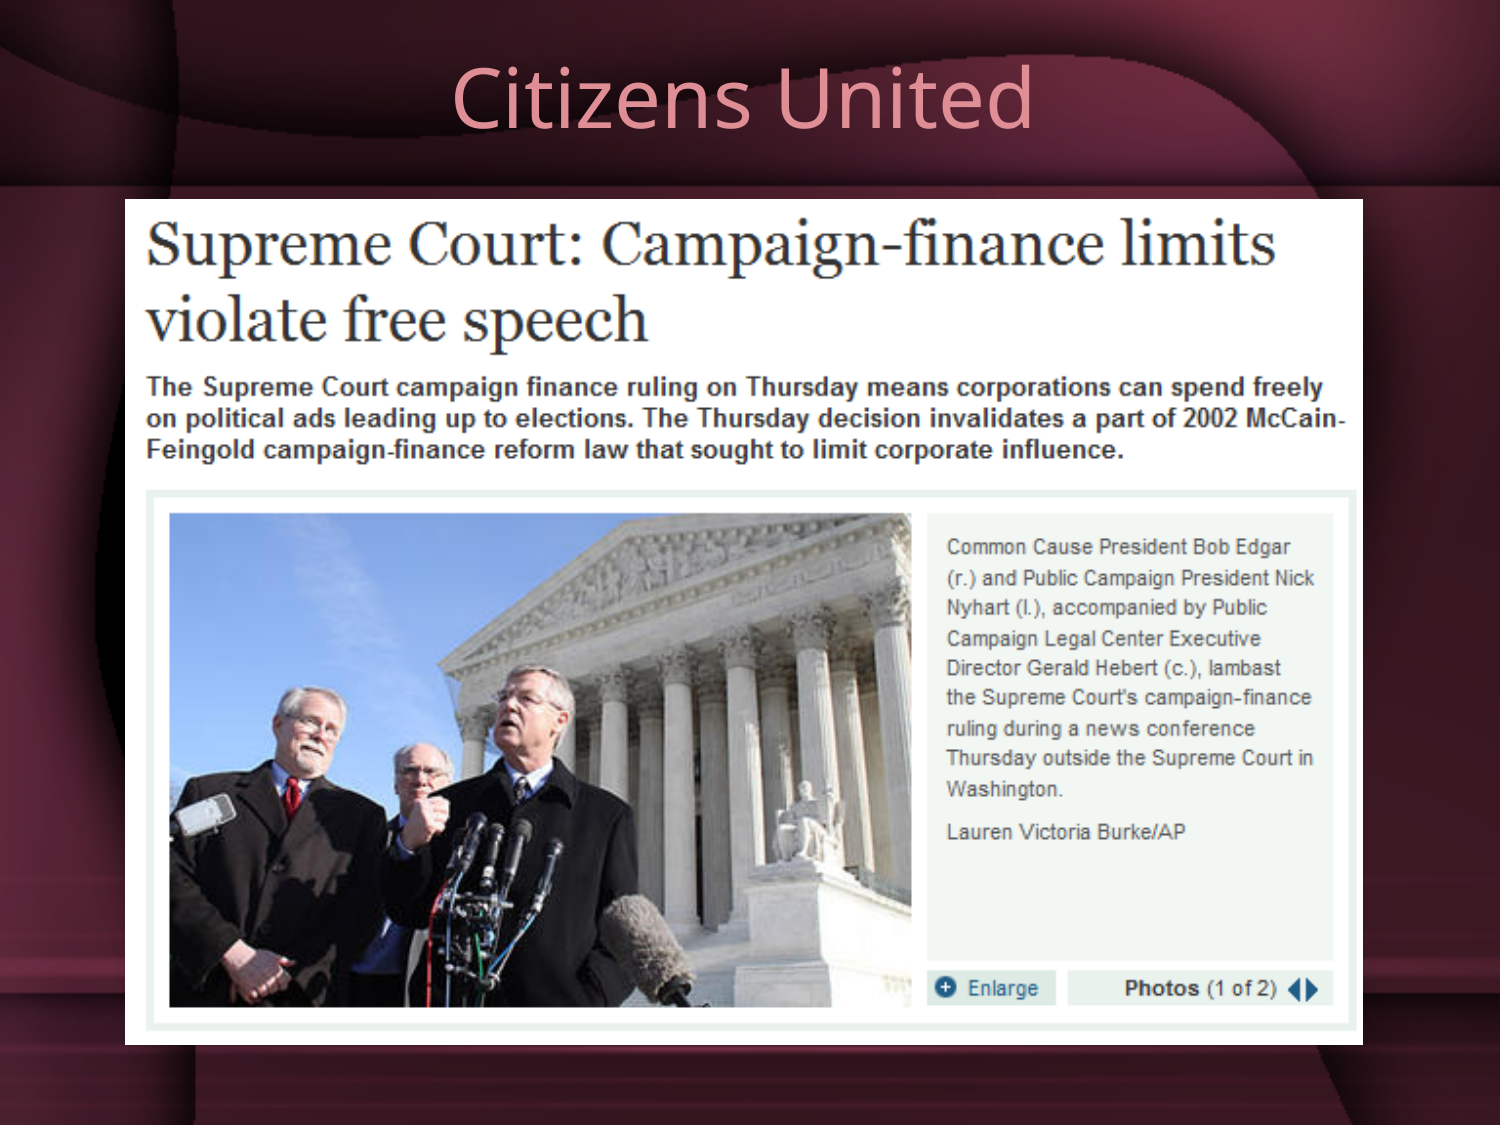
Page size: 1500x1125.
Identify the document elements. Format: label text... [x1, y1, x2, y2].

picture [0, 0, 1500, 1125]
text_box Citizens United [81, 37, 1407, 253]
